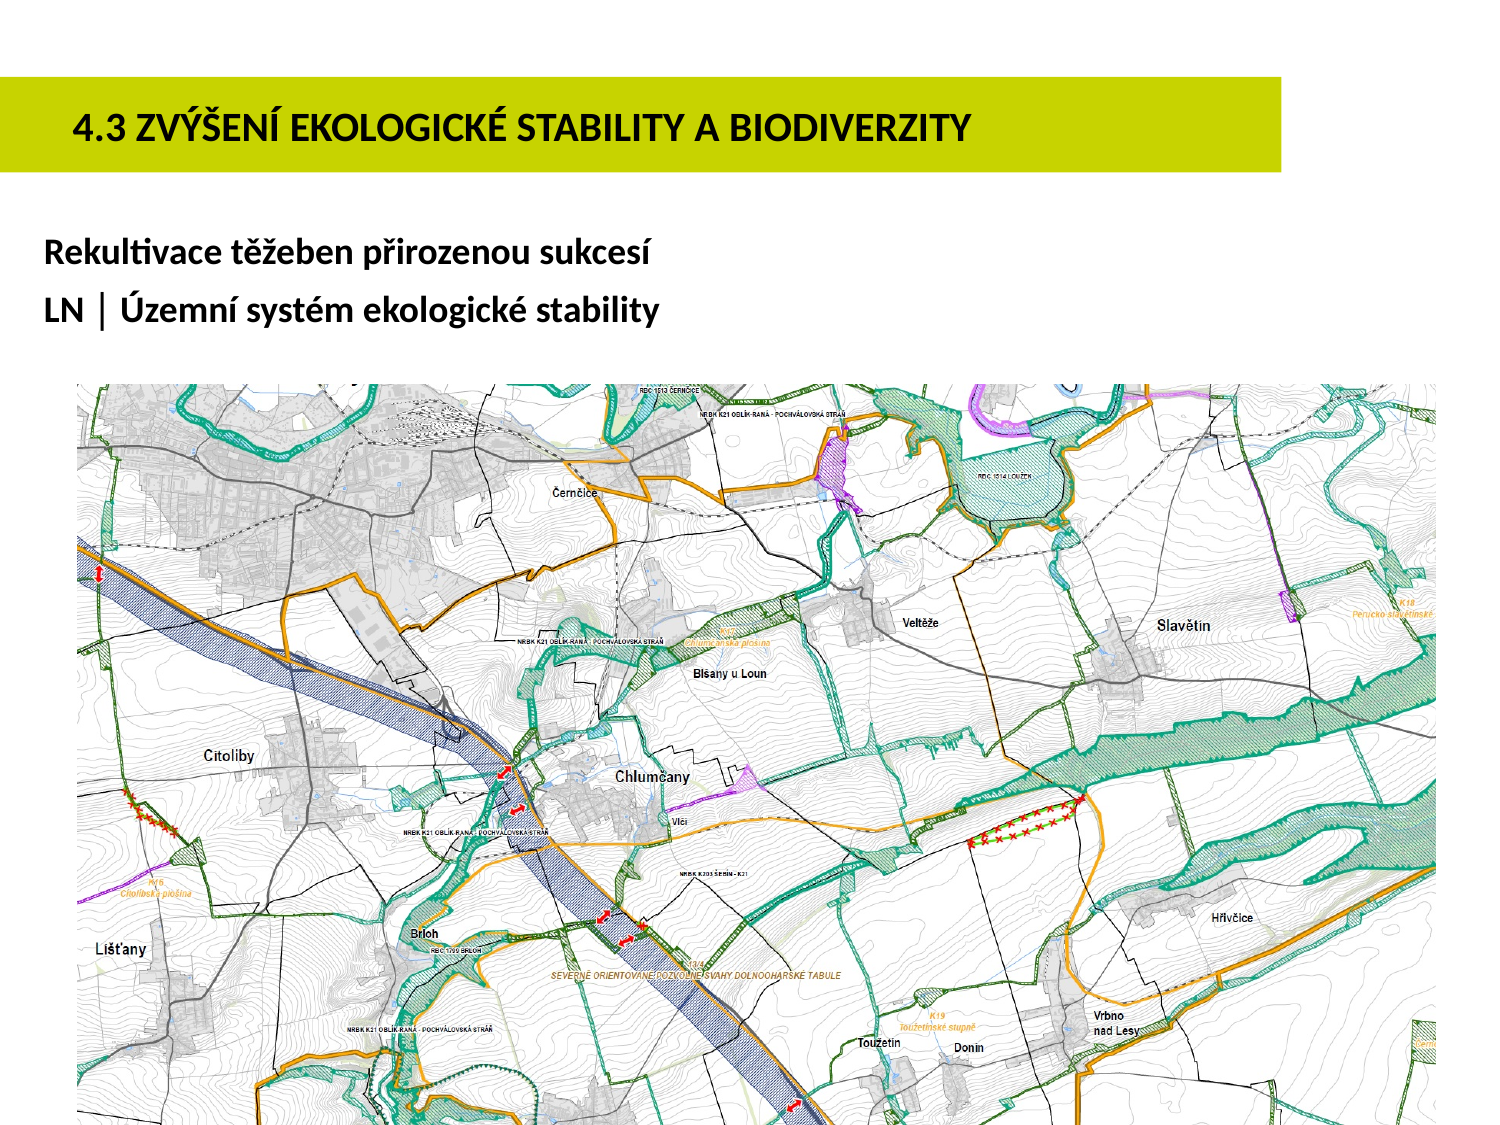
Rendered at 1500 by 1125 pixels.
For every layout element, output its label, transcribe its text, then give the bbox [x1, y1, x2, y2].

picture [77, 384, 1436, 1125]
text_box 4.3 ZVÝŠENÍ EKOLOGICKÉ STABILITY A BIODIVERZITY [0, 76, 1282, 173]
text_box Rekultivace těžeben přirozenou sukcesí LN │ Územní systém ekologické stability [0, 219, 1500, 337]
